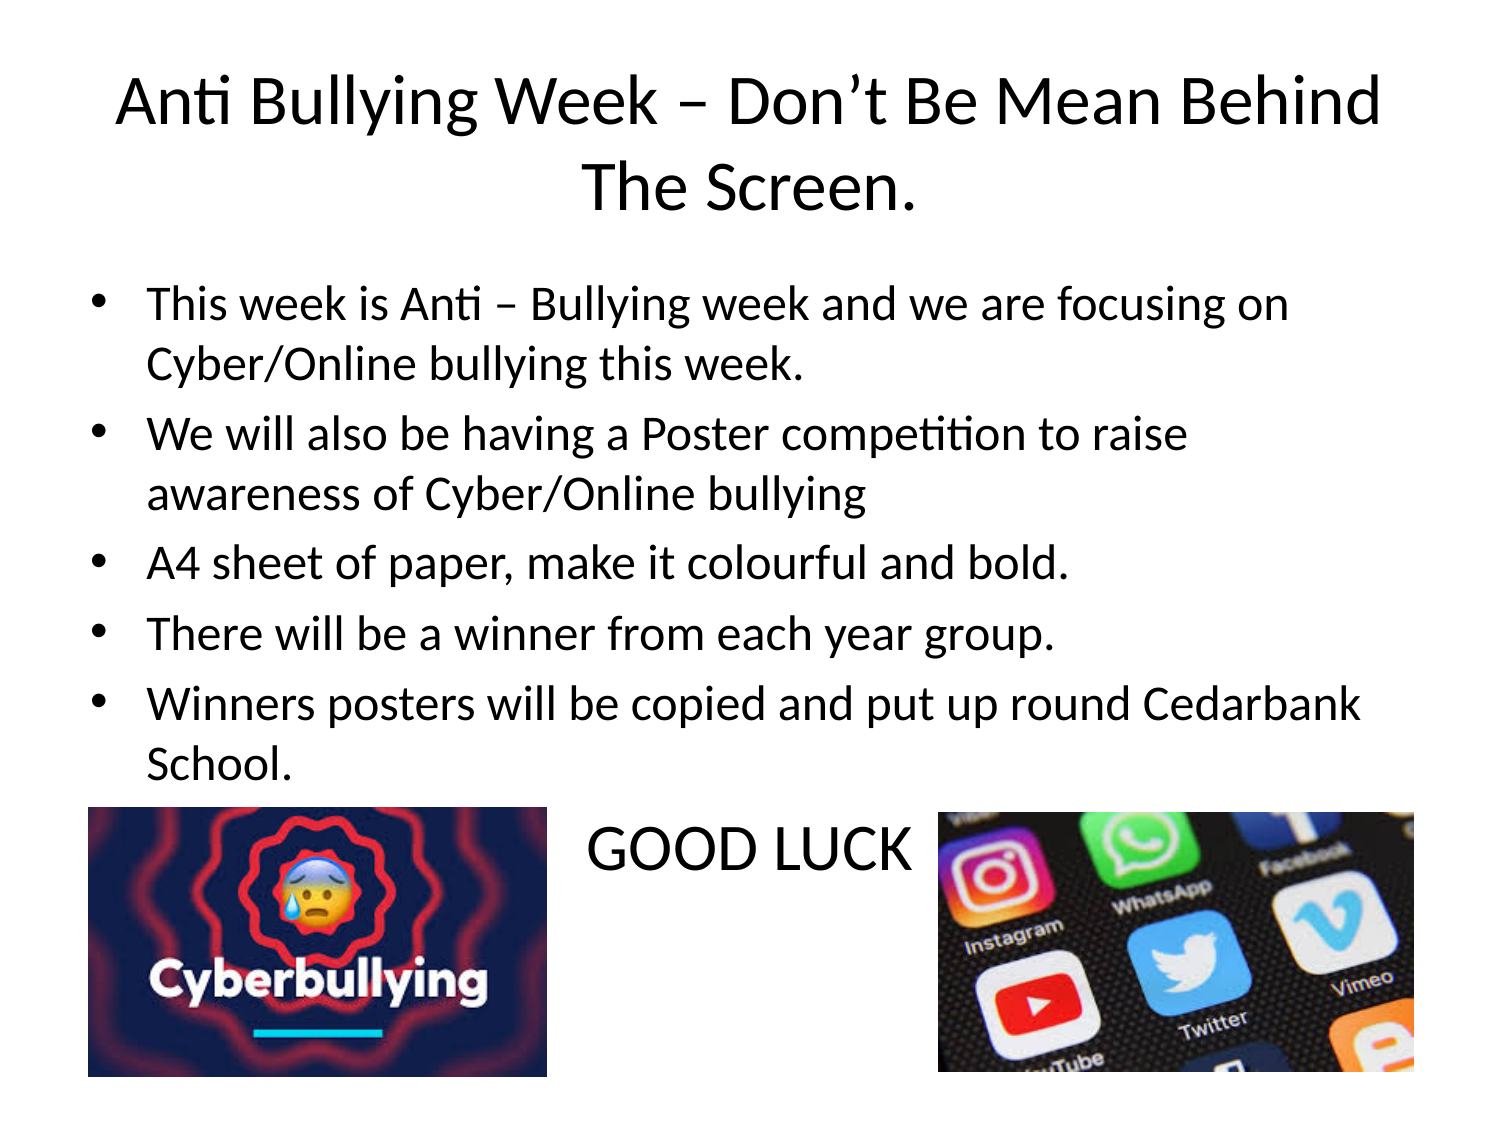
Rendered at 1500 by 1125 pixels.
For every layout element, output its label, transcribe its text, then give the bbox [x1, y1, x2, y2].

picture [938, 812, 1415, 1072]
list This week is Anti – Bullying week and we are focusing on Cyber/Online bullying this week. We will also be having a Poster competition to raise awareness of Cyber/Online bullying A4 sheet of paper, make it colourful and bold. There will be a winner from each year group. Winners posters will be copied and put up round Cedarbank School. GOOD LUCK [75, 262, 1425, 1005]
picture [88, 807, 547, 1077]
title Anti Bullying Week – Don’t Be Mean Behind The Screen. [75, 45, 1425, 233]
